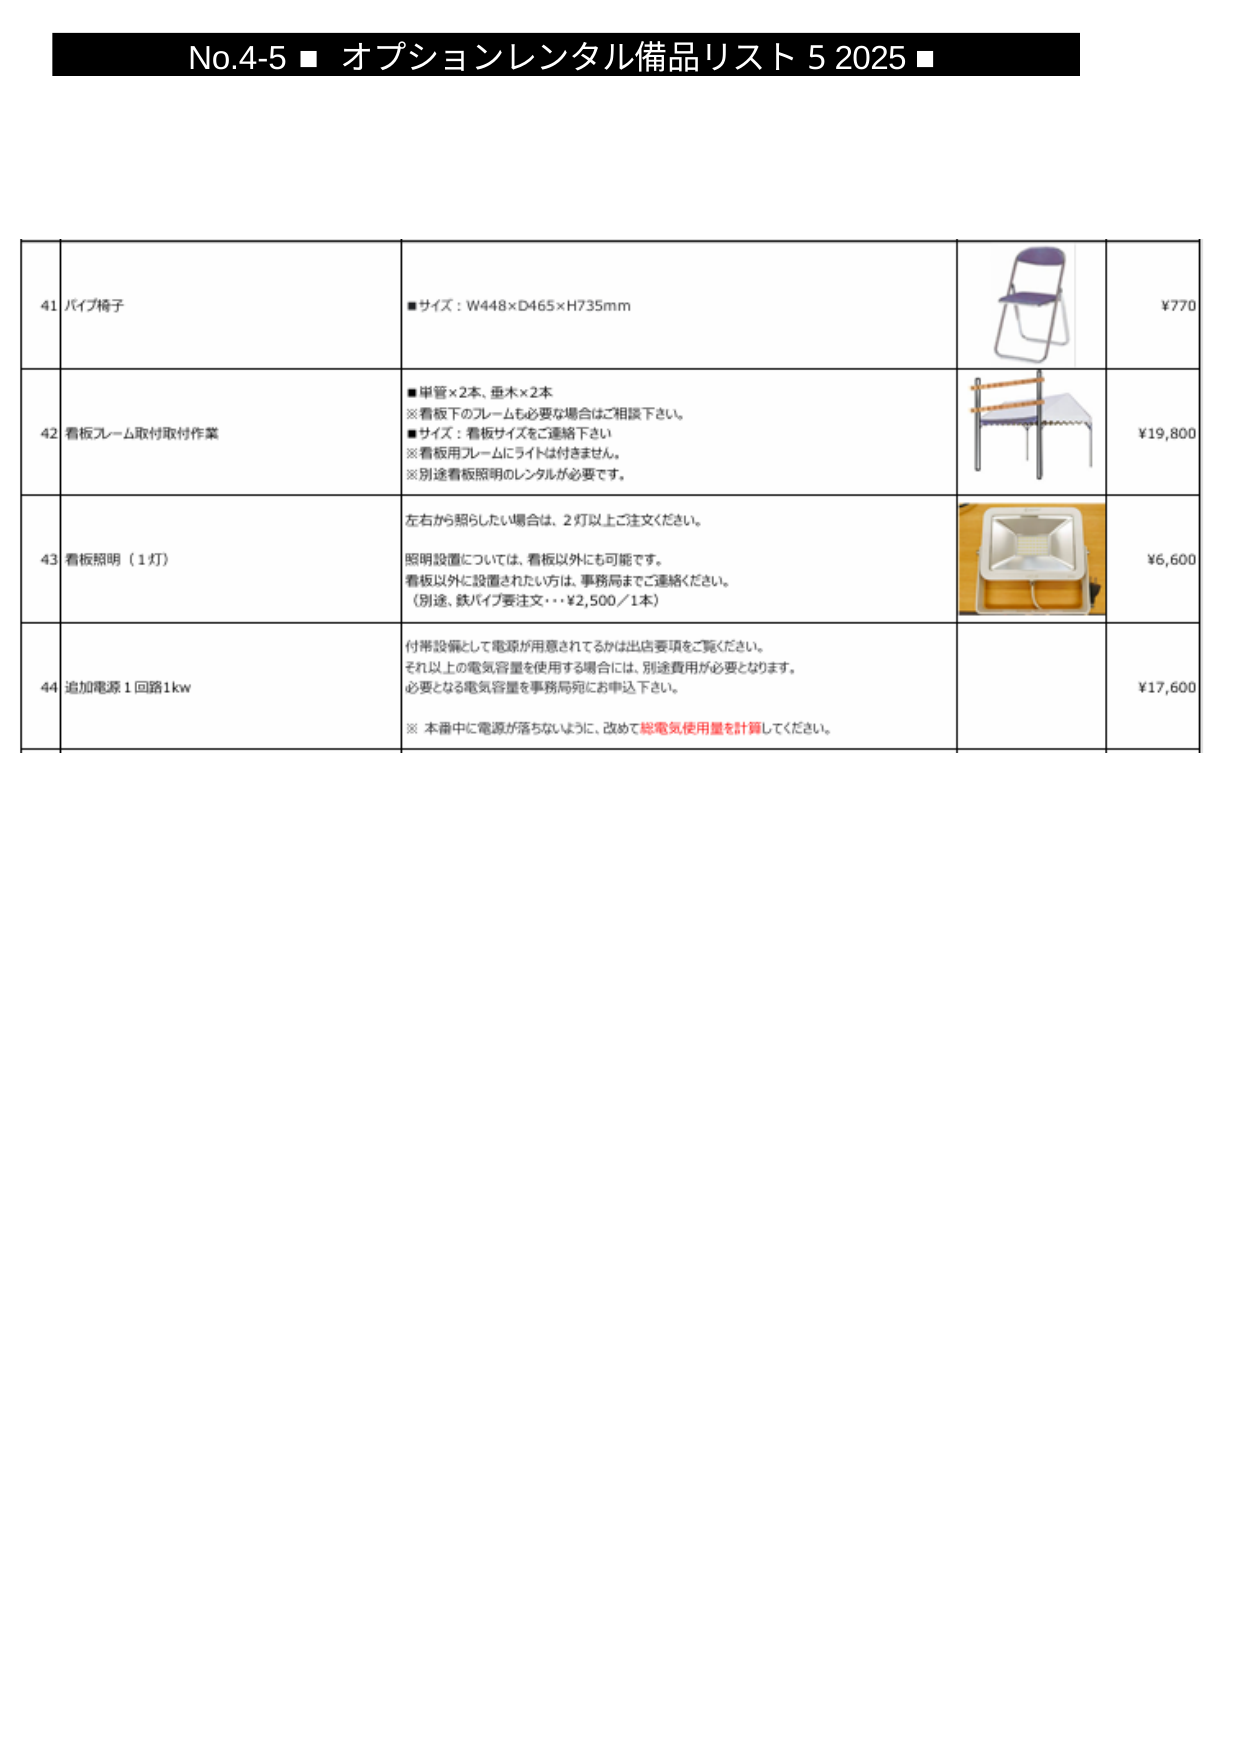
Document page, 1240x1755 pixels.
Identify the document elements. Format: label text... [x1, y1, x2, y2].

picture [19, 239, 1204, 753]
text_box No.4-5 ■ オプションレンタル備品リスト5 2025 ■ [52, 32, 1080, 76]
